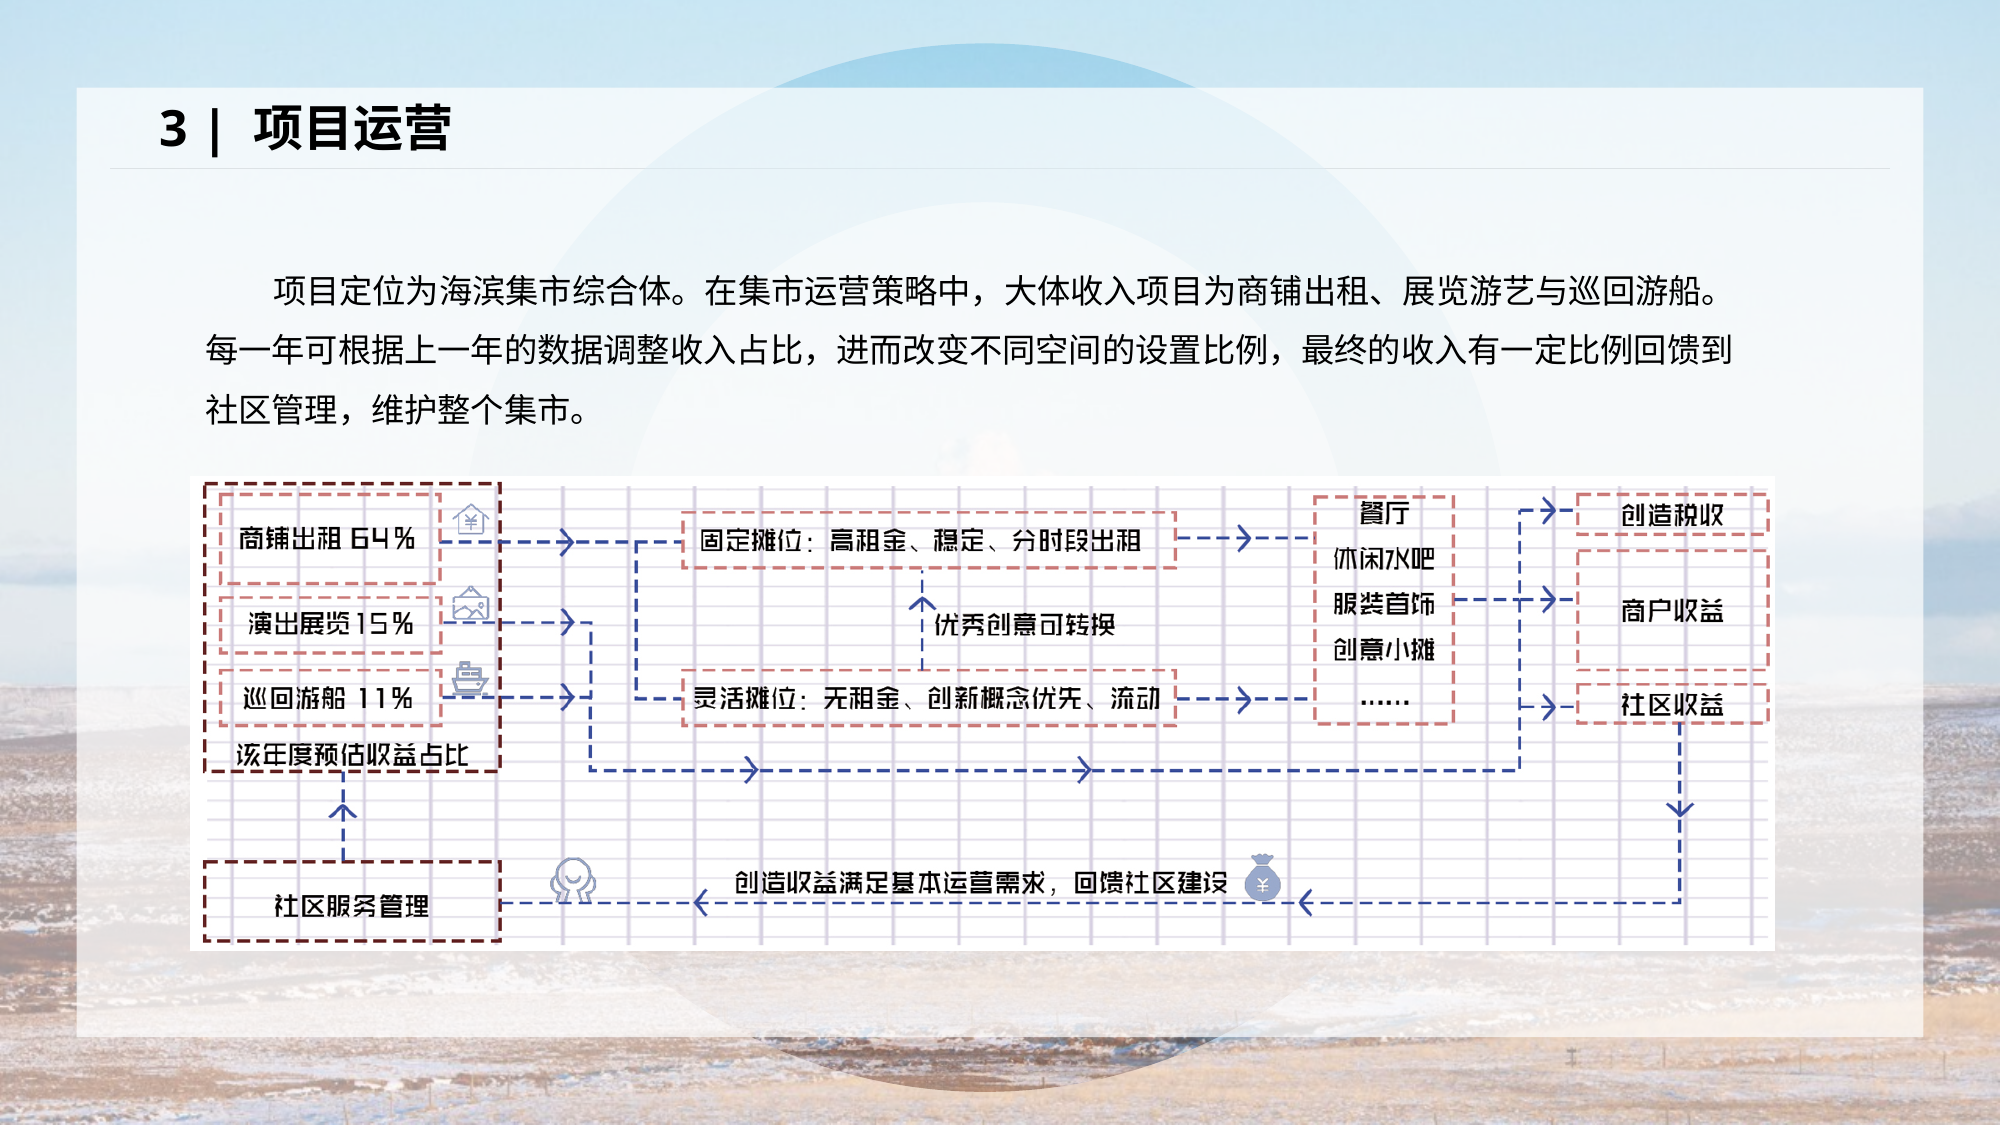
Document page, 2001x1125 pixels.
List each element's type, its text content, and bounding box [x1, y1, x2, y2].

text_box 项目定位为海滨集市综合体。在集市运营策略中，大体收入项目为商铺出租、展览游艺与巡回游船。每一年可根据上一年的数据调整收入占比，进而改变不同空间的设置比例，最终的收入有一定比例回馈到社区管理，维护整个集市。 [190, 226, 1775, 454]
picture [190, 476, 1775, 951]
text_box 3 | 项目运营 [54, 87, 559, 173]
text_box [76, 87, 1924, 1038]
